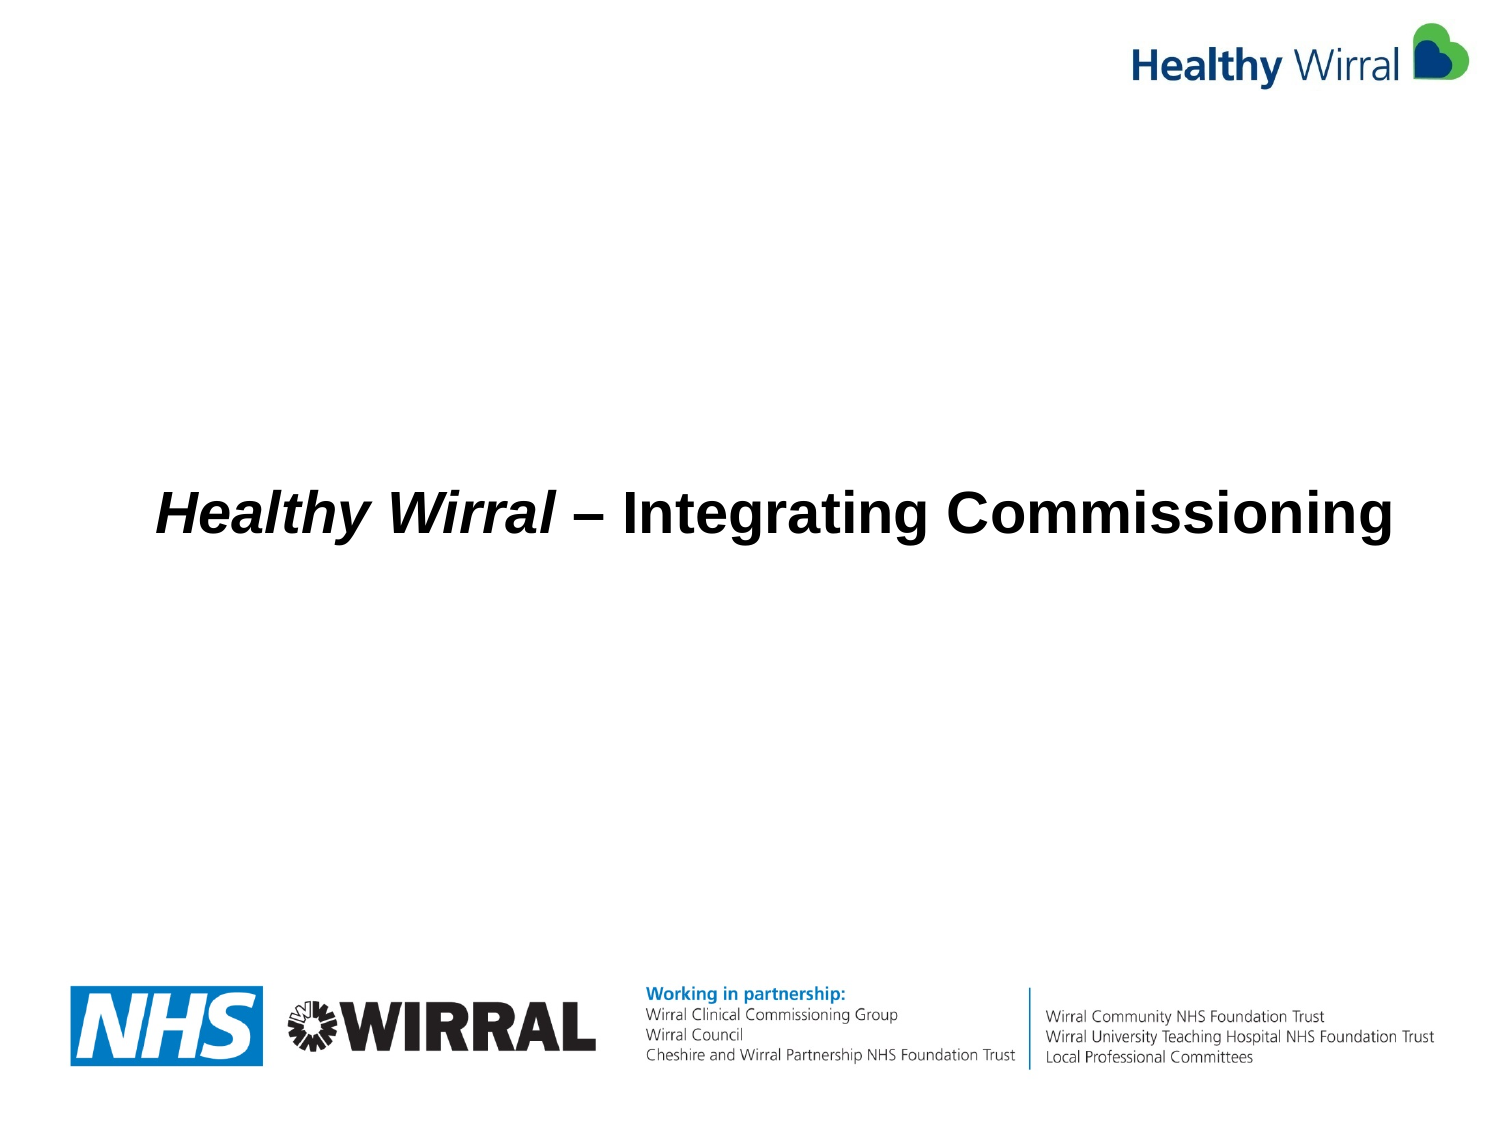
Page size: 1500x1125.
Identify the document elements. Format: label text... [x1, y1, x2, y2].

picture [0, 969, 1500, 1125]
picture [1116, 19, 1493, 91]
title Healthy Wirral – Integrating Commissioning [100, 444, 1451, 576]
